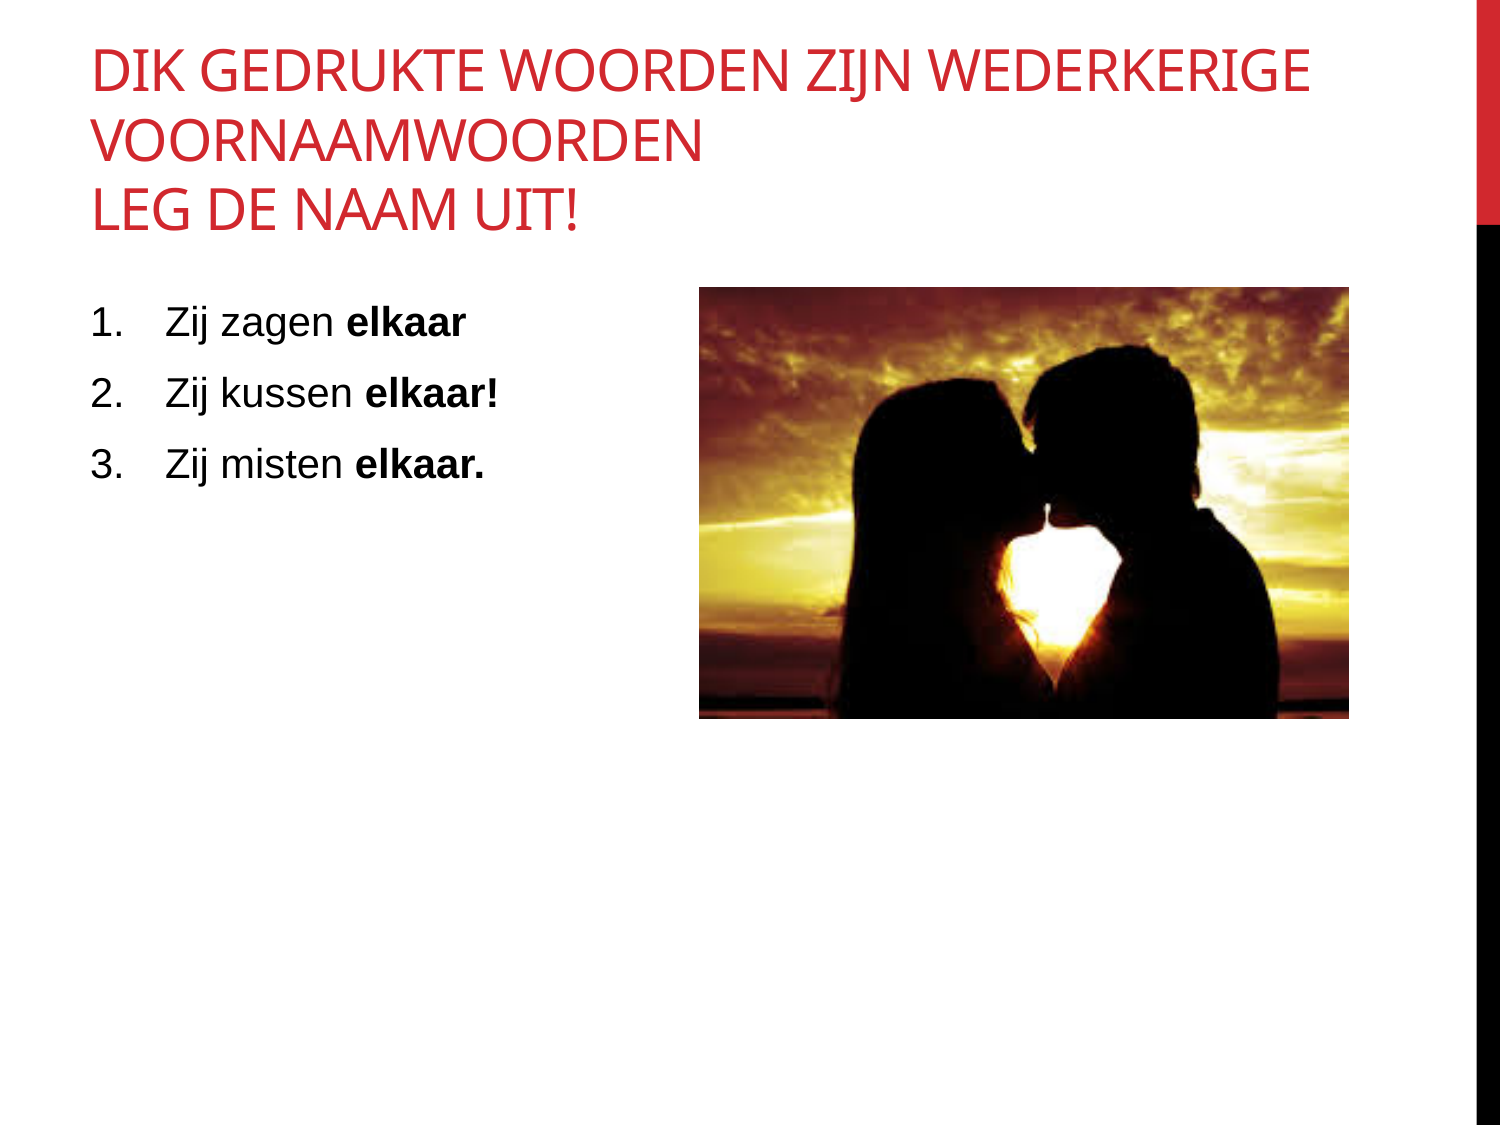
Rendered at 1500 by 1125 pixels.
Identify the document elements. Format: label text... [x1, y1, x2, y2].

list Zij zagen elkaar Zij kussen elkaar! Zij misten elkaar. [75, 287, 1325, 1005]
title Dik gedrukte woorden zijn wederkerige voornaamwoorden leg de naam uit! [75, 25, 1437, 250]
picture [699, 286, 1349, 720]
